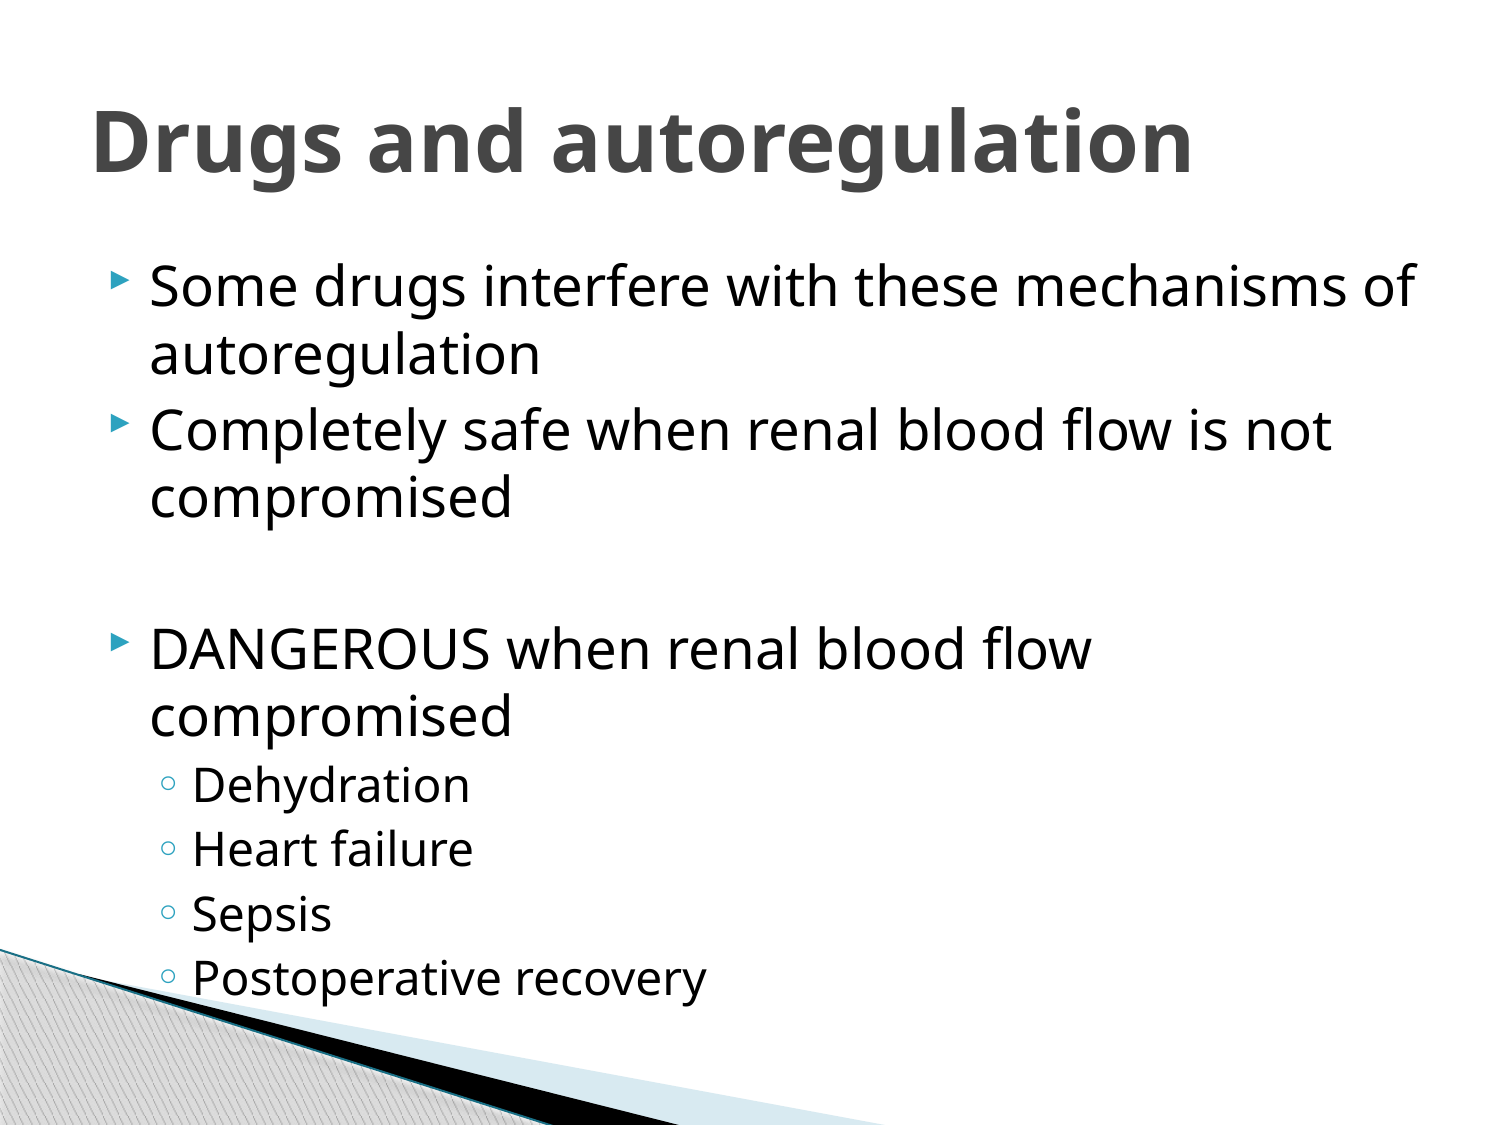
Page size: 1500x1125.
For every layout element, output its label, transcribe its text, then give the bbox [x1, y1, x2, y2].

title Drugs and autoregulation [75, 45, 1425, 233]
list Some drugs interfere with these mechanisms of autoregulation Completely safe when renal blood flow is not compromised DANGEROUS when renal blood flow compromised Dehydration Heart failure Sepsis Postoperative recovery [75, 243, 1447, 1059]
